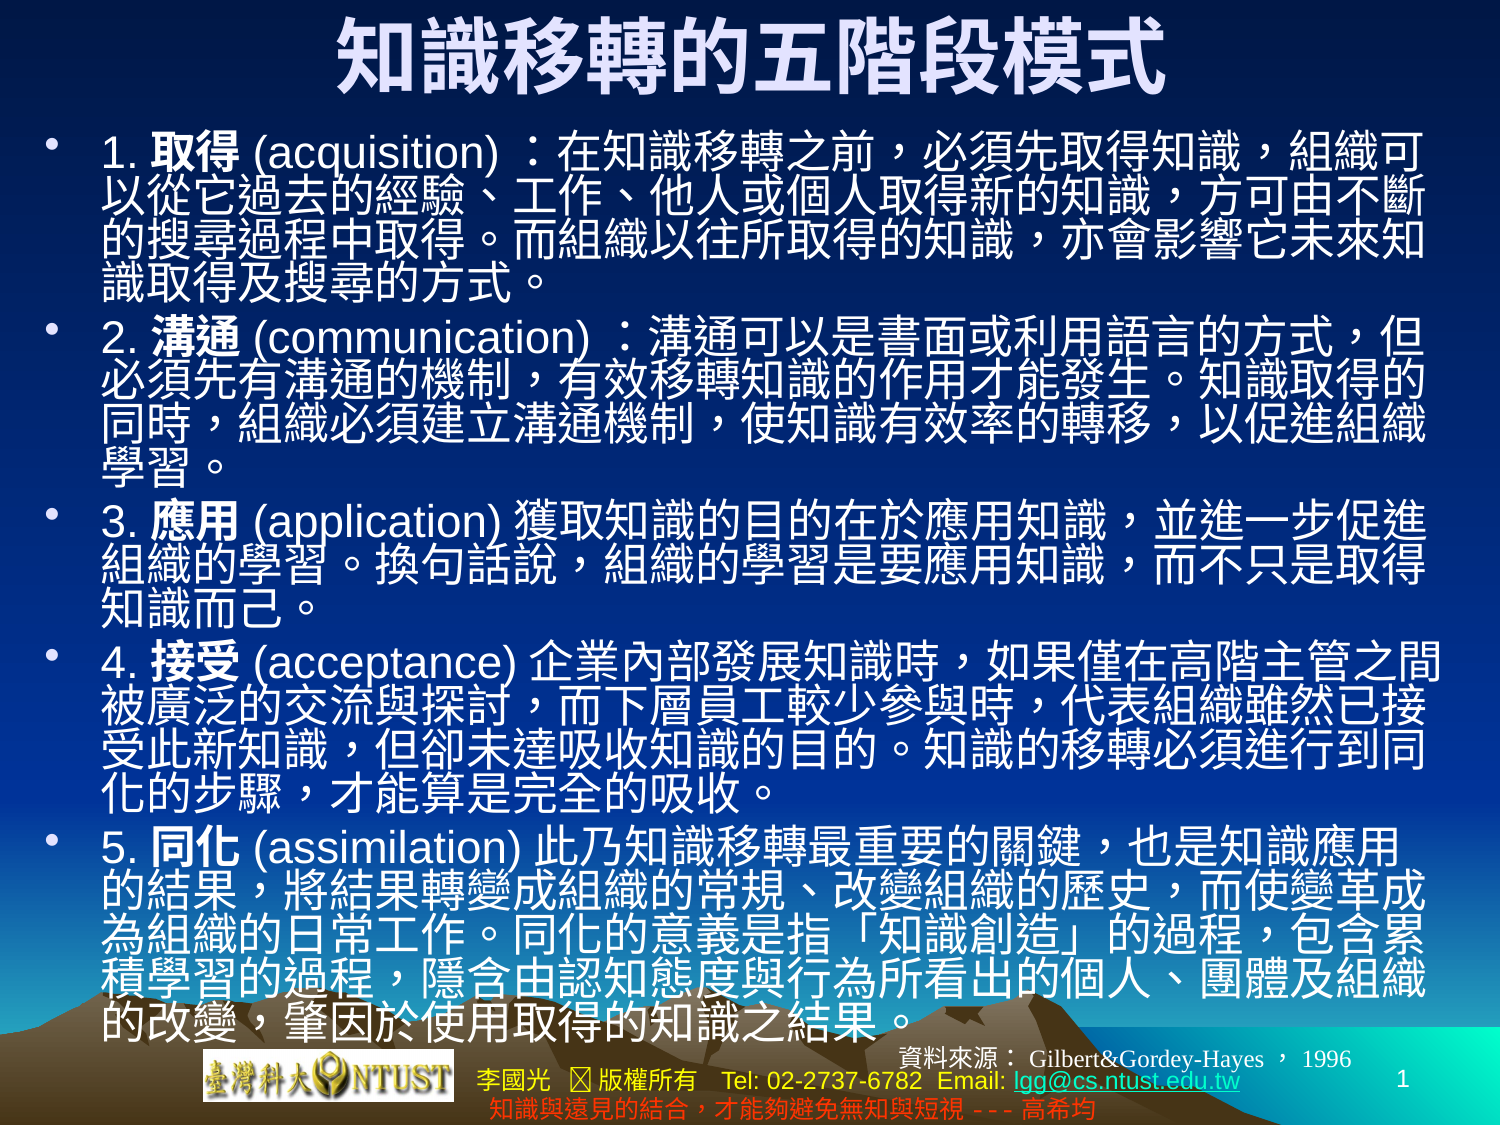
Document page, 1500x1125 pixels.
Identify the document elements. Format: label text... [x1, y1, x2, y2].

title 知識移轉的五階段模式 [76, 0, 1428, 125]
text_box 資料來源：Gilbert&Gordey-Hayes，1996 [883, 1034, 1373, 1080]
picture [203, 1049, 454, 1102]
list 1.取得(acquisition)：在知識移轉之前，必須先取得知識，組織可以從它過去的經驗、工作、他人或個人取得新的知識，方可由不斷的搜尋過程中取得。而組織以往所取得的知識，亦會影響它未來知識取得及搜尋的方式。 2.溝通(communication)：溝通可以是書面或利用語言的方式，但必須先有溝通的機制，有效移轉知識的作用才能發生。知識取得的同時，組織必須建立溝通機制，使知識有效率的轉移，以促進組織學習。 3.應用(application)獲取知識的目的在於應用知識，並進一步促進組織的學習。換句話說，組織的學習是要應用知識，而不只是取得知識而己。 4.接受(acceptance)企業內部發展知識時，如果僅在高階主管之間被廣泛的交流與探討，而下層員工較少參與時，代表組織雖然已接受此新知識，但卻未達吸收知識的目的。知識的移轉必須進行到同化的步驟，才能算是完全的吸收。 5.同化(assimilation)此乃知識移轉最重要的關鍵，也是知識應用的結果，將結果轉變成組織的常規、改變組織的歷史，而使變革成為組織的日常工作。同化的意義是指「知識創造」的過程，包含累積學習的過程，隱含由認知態度與行為所看出的個人、團體及組織的改變，肇因於使用取得的知識之結果。 [29, 125, 1460, 965]
slide_number 1 [1074, 1024, 1426, 1101]
